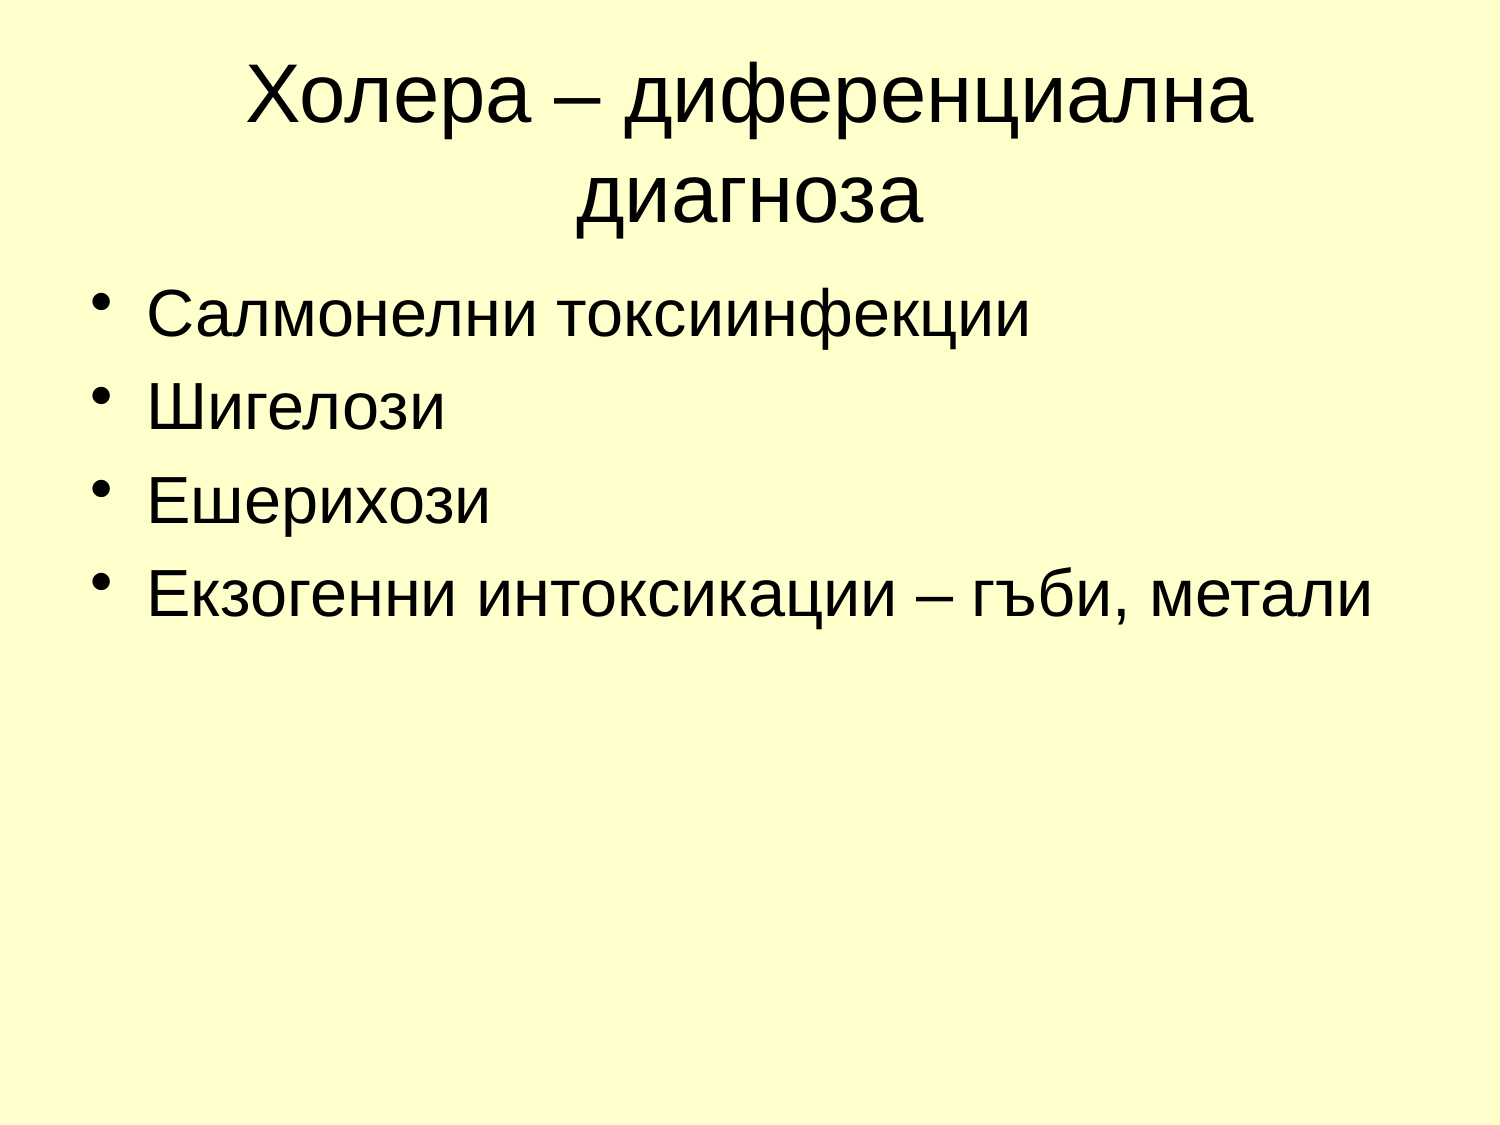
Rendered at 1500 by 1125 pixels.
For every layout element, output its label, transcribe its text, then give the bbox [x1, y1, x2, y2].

list Салмонелни токсиинфекции Шигелози Ешерихози Екзогенни интоксикации – гъби, метали [75, 262, 1425, 1005]
title Холера – диференциална диагноза [75, 45, 1425, 233]
